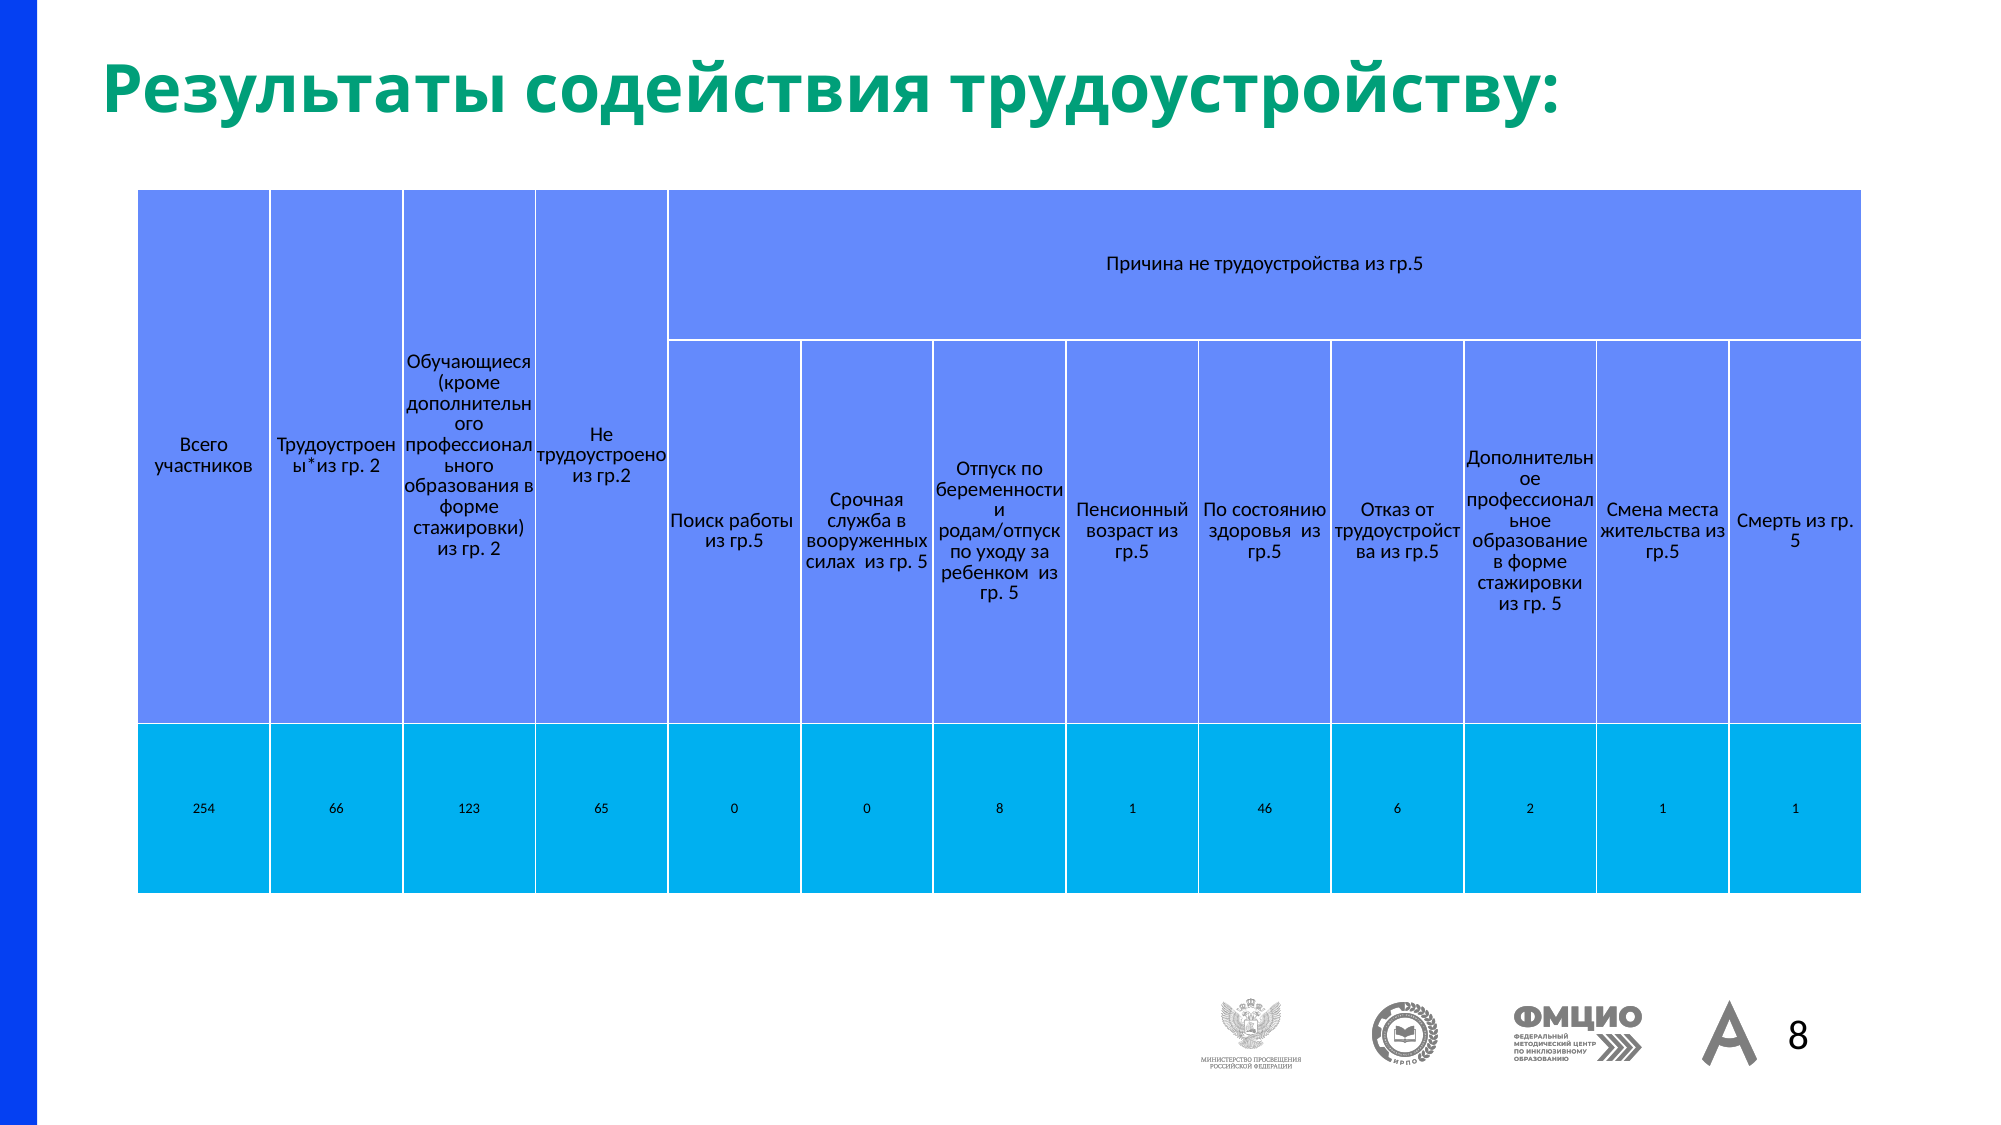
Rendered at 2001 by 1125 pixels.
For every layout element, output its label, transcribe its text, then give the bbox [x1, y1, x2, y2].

table_header Обучающиеся (кроме дополнительного профессионального образования в форме стажировки) из гр. 2 [404, 190, 535, 723]
table_cell 1 [1730, 724, 1861, 893]
table_cell Смена места жительства из гр.5 [1597, 341, 1728, 723]
table_cell 0 [802, 724, 932, 893]
picture [1702, 1000, 1757, 1066]
table_cell 46 [1199, 724, 1330, 893]
table_cell Пенсионный возраст из гр.5 [1067, 341, 1198, 723]
table_header Причина не трудоустройства из гр.5 [669, 190, 1861, 339]
table_cell 2 [1465, 724, 1596, 893]
table_cell 6 [1332, 724, 1463, 893]
table_cell 1 [1597, 724, 1728, 893]
table_cell 8 [934, 724, 1065, 893]
table_cell 254 [138, 724, 269, 893]
table_cell 66 [271, 724, 402, 893]
table_cell По состоянию здоровья из гр.5 [1199, 341, 1330, 723]
table_cell Отпуск по беременности и родам/отпуск по уходу за ребенком из гр. 5 [934, 341, 1065, 723]
picture [1372, 1002, 1438, 1065]
picture [1514, 1006, 1642, 1061]
table_cell Дополнительное профессиональное образование в форме стажировки из гр. 5 [1465, 341, 1596, 723]
title Результаты содействия трудоустройству: [101, 59, 1891, 133]
table_header Трудоустроены*из гр. 2 [271, 190, 402, 723]
table_cell Срочная служба в вооруженных силах из гр. 5 [802, 341, 932, 723]
table_header Не трудоустроено из гр.2 [536, 190, 667, 723]
table_cell Отказ от трудоустройства из гр.5 [1332, 341, 1463, 723]
table_cell 1 [1067, 724, 1198, 893]
text_box [0, 0, 38, 1125]
table_cell 123 [404, 724, 535, 893]
table_cell Смерть из гр. 5 [1730, 341, 1861, 723]
table_cell 0 [669, 724, 800, 893]
table_cell Поиск работы из гр.5 [669, 341, 800, 723]
table_cell 65 [536, 724, 667, 893]
picture [1201, 998, 1301, 1069]
table_header Всего участников [138, 190, 269, 723]
